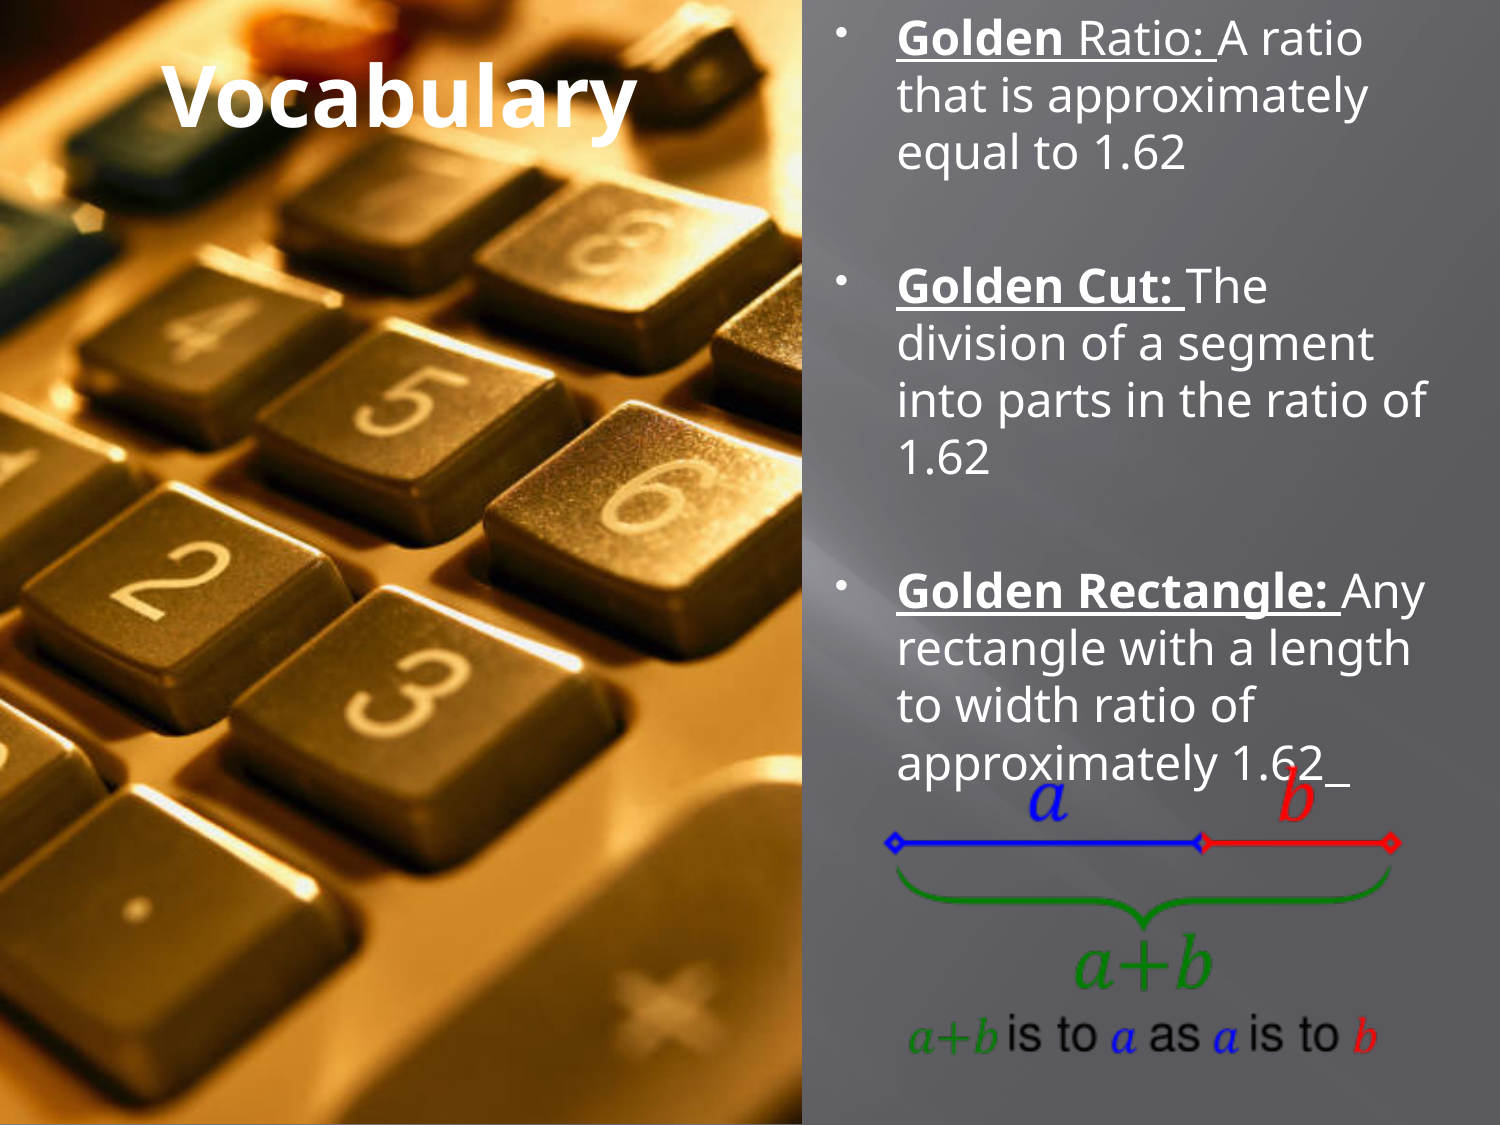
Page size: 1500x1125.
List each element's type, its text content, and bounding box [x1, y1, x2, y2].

picture [0, 0, 802, 1124]
list Golden Ratio: A ratio that is approximately equal to 1.62 Golden Cut: The division of a segment into parts in the ratio of 1.62 Golden Rectangle: Any rectangle with a length to width ratio of approximately 1.62 [802, 0, 1463, 801]
picture [862, 749, 1426, 1076]
